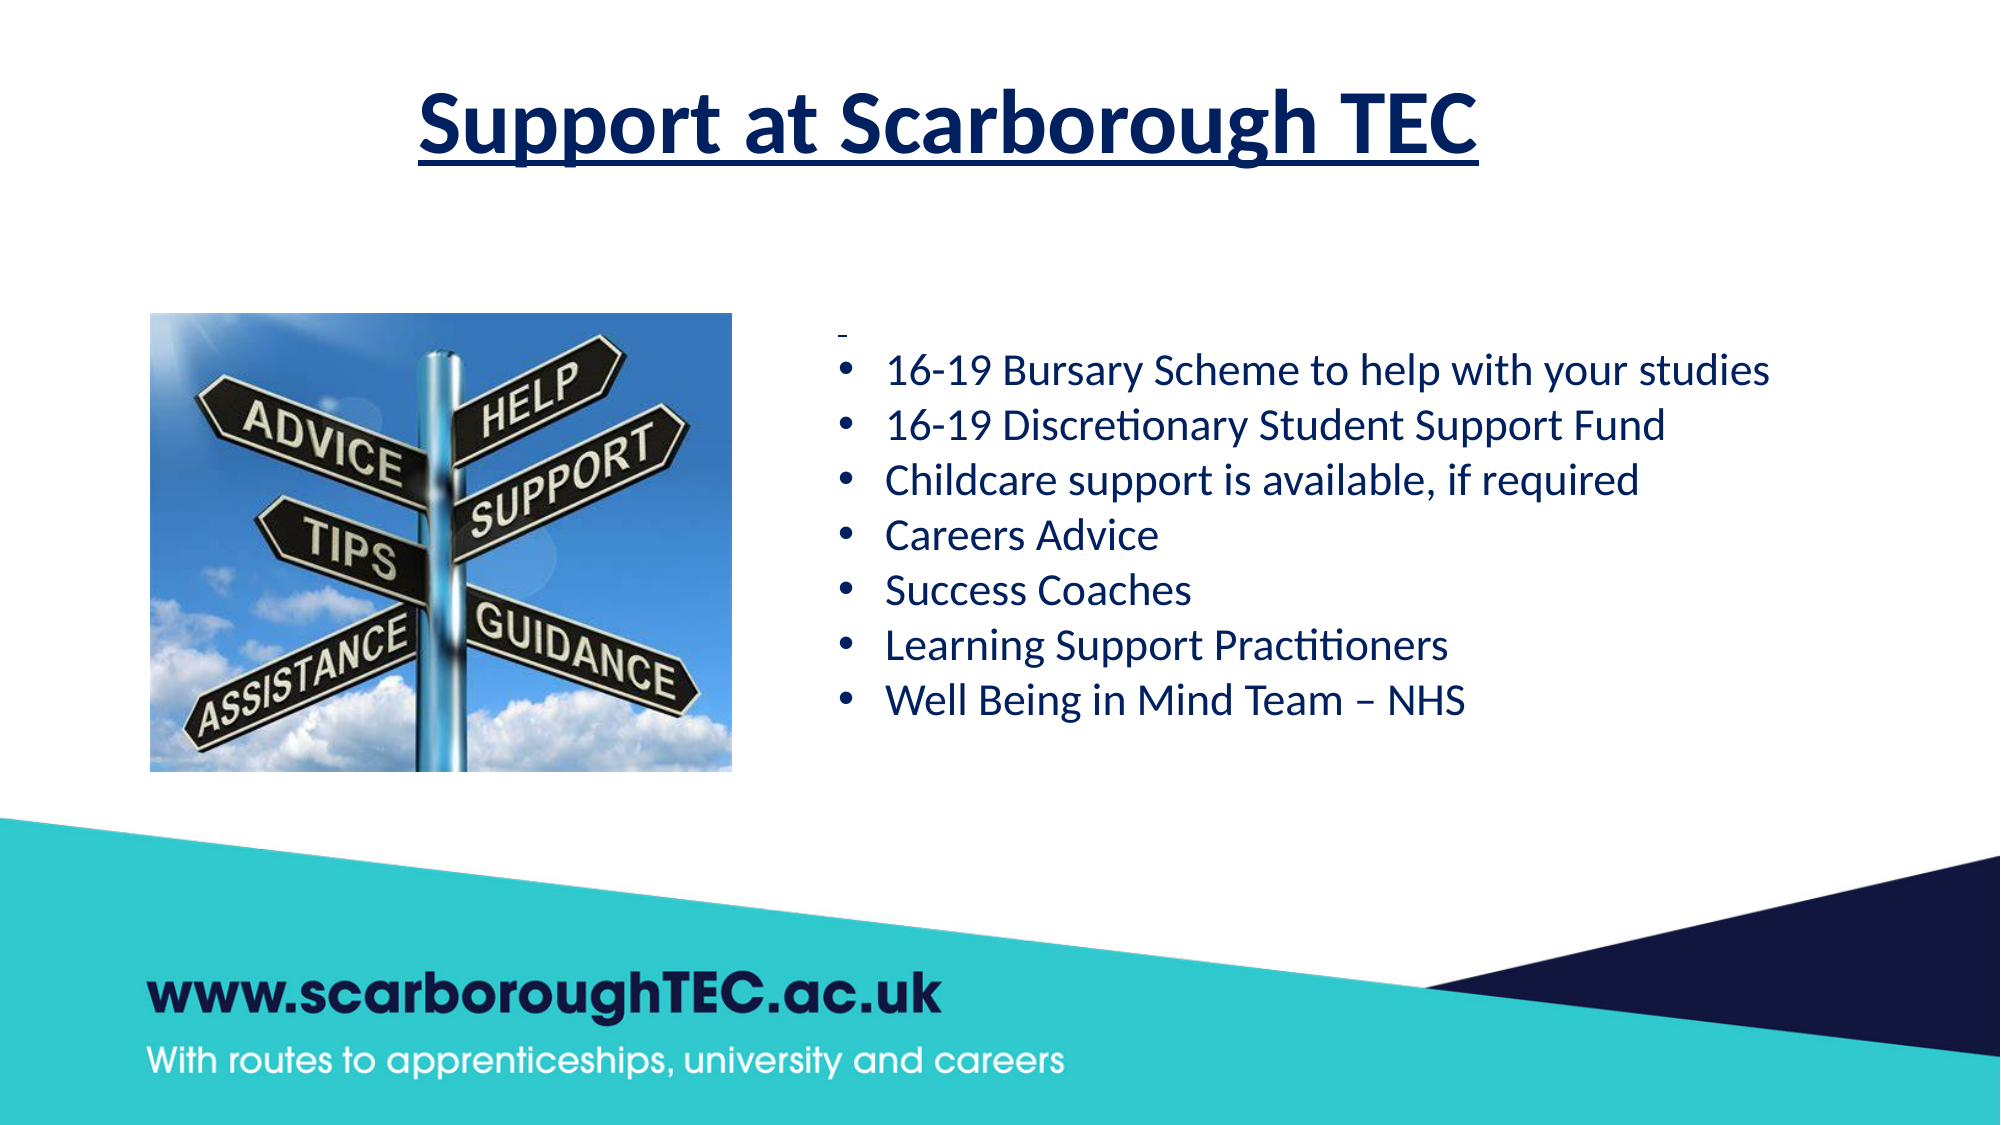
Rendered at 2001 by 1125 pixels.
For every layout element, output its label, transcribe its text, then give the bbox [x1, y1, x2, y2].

text_box 16-19 Bursary Scheme to help with your studies 16-19 Discretionary Student Support Fund Childcare support is available, if required Careers Advice Success Coaches Learning Support Practitioners Well Being in Mind Team – NHS [823, 287, 1840, 733]
text_box Support at Scarborough TEC [403, 35, 1771, 213]
picture [0, 17, 2000, 1125]
